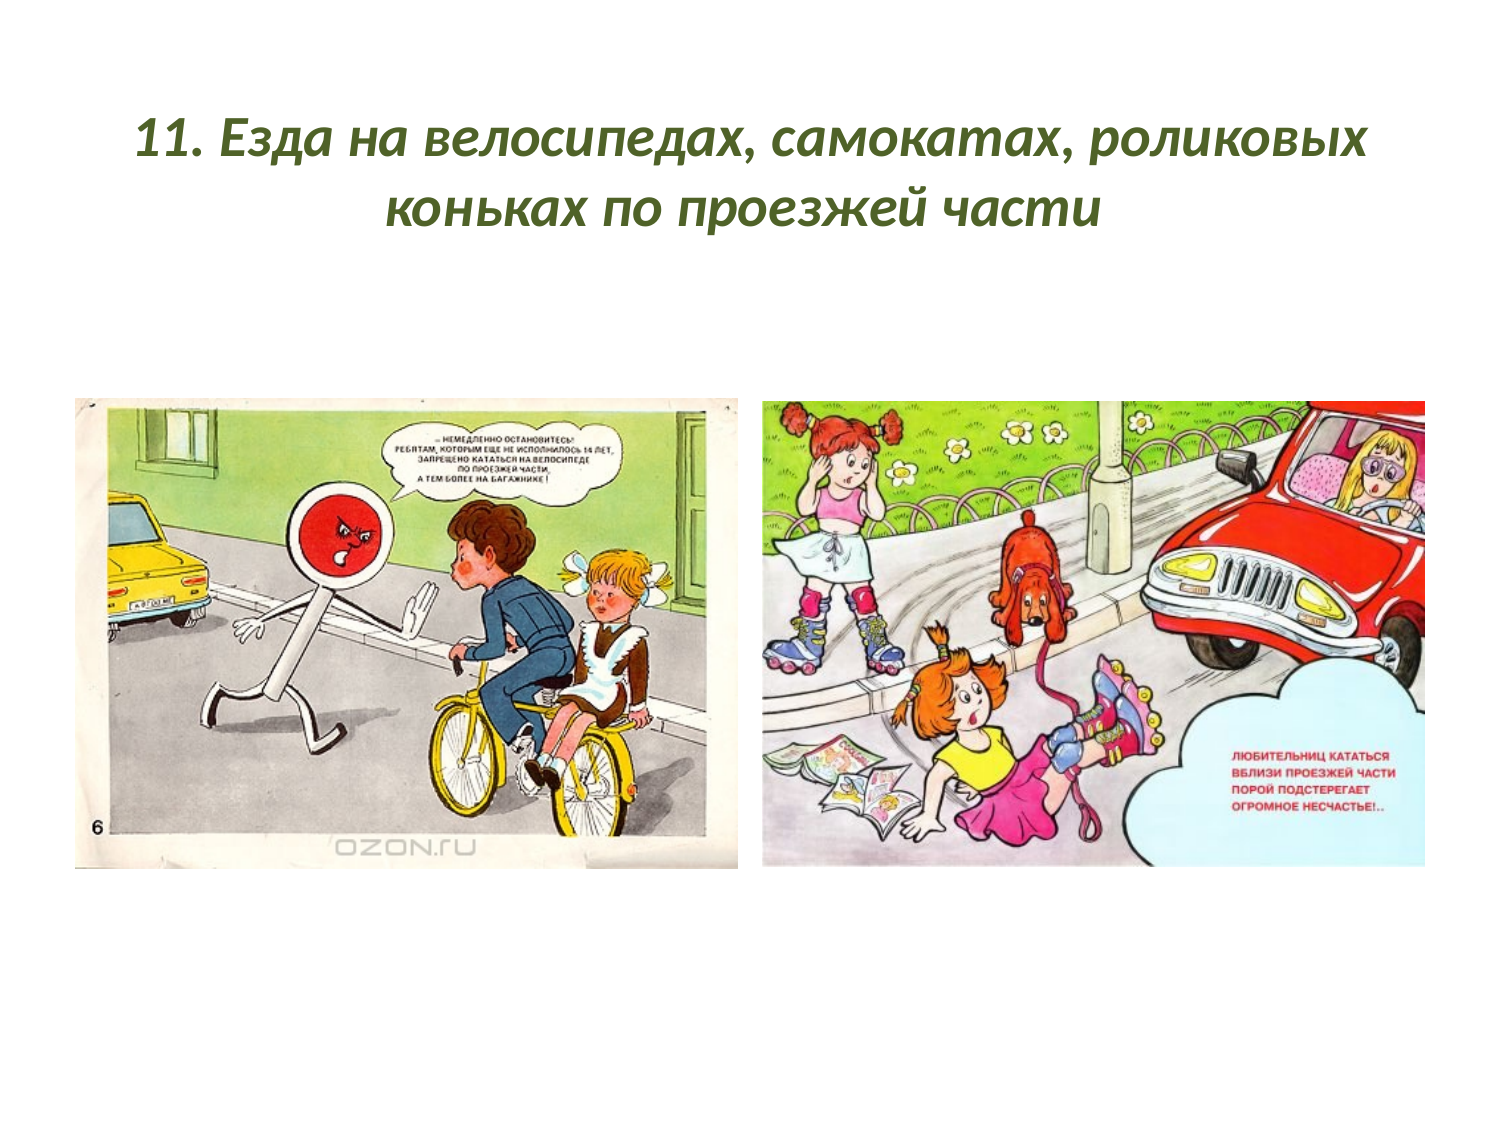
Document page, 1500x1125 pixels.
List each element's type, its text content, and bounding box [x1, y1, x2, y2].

title 11. Езда на велосипедах, самокатах, роликовых коньках по проезжей части [75, 45, 1425, 291]
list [74, 398, 738, 869]
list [762, 400, 1426, 867]
